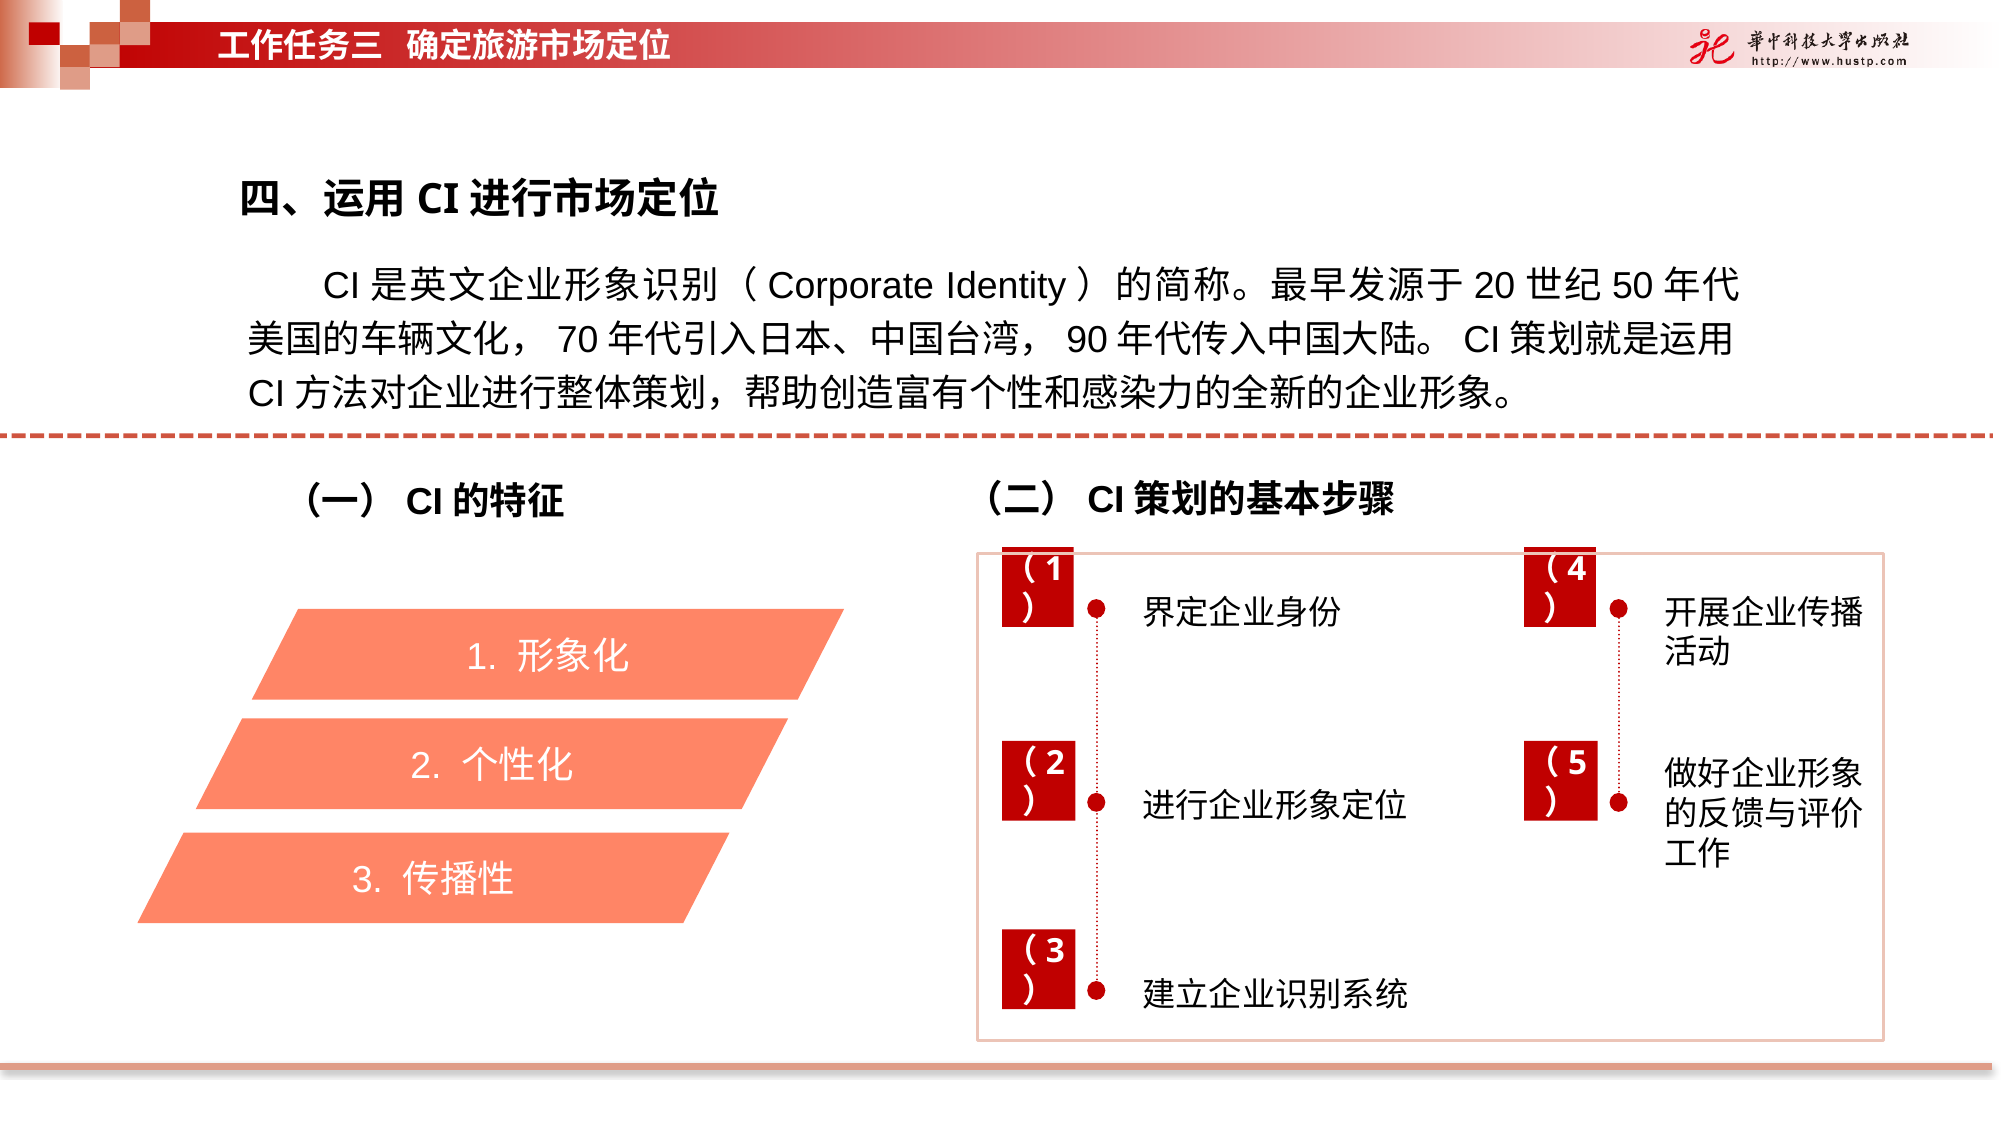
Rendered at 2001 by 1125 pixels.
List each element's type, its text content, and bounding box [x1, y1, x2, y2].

text_box 四、运用CI进行市场定位 [224, 164, 1077, 230]
text_box （一）CI的特征 [269, 469, 827, 530]
text_box CI是英文企业形象识别（Corporate Identity）的简称。最早发源于20世纪50年代美国的车辆文化，70年代引入日本、中国台湾，90年代传入中国大陆。CI策划就是运用CI方法对企业进行整体策划，帮助创造富有个性和感染力的全新的企业形象。 [233, 244, 1755, 422]
picture [1661, 0, 1939, 90]
text_box 工作任务三 确定旅游市场定位 [202, 17, 978, 72]
text_box 2. 个性化 [195, 718, 789, 810]
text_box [976, 553, 1898, 1042]
text_box （二）CI策划的基本步骤 [951, 467, 1508, 528]
text_box 3. 传播性 [137, 832, 730, 924]
text_box 1. 形象化 [251, 608, 845, 700]
